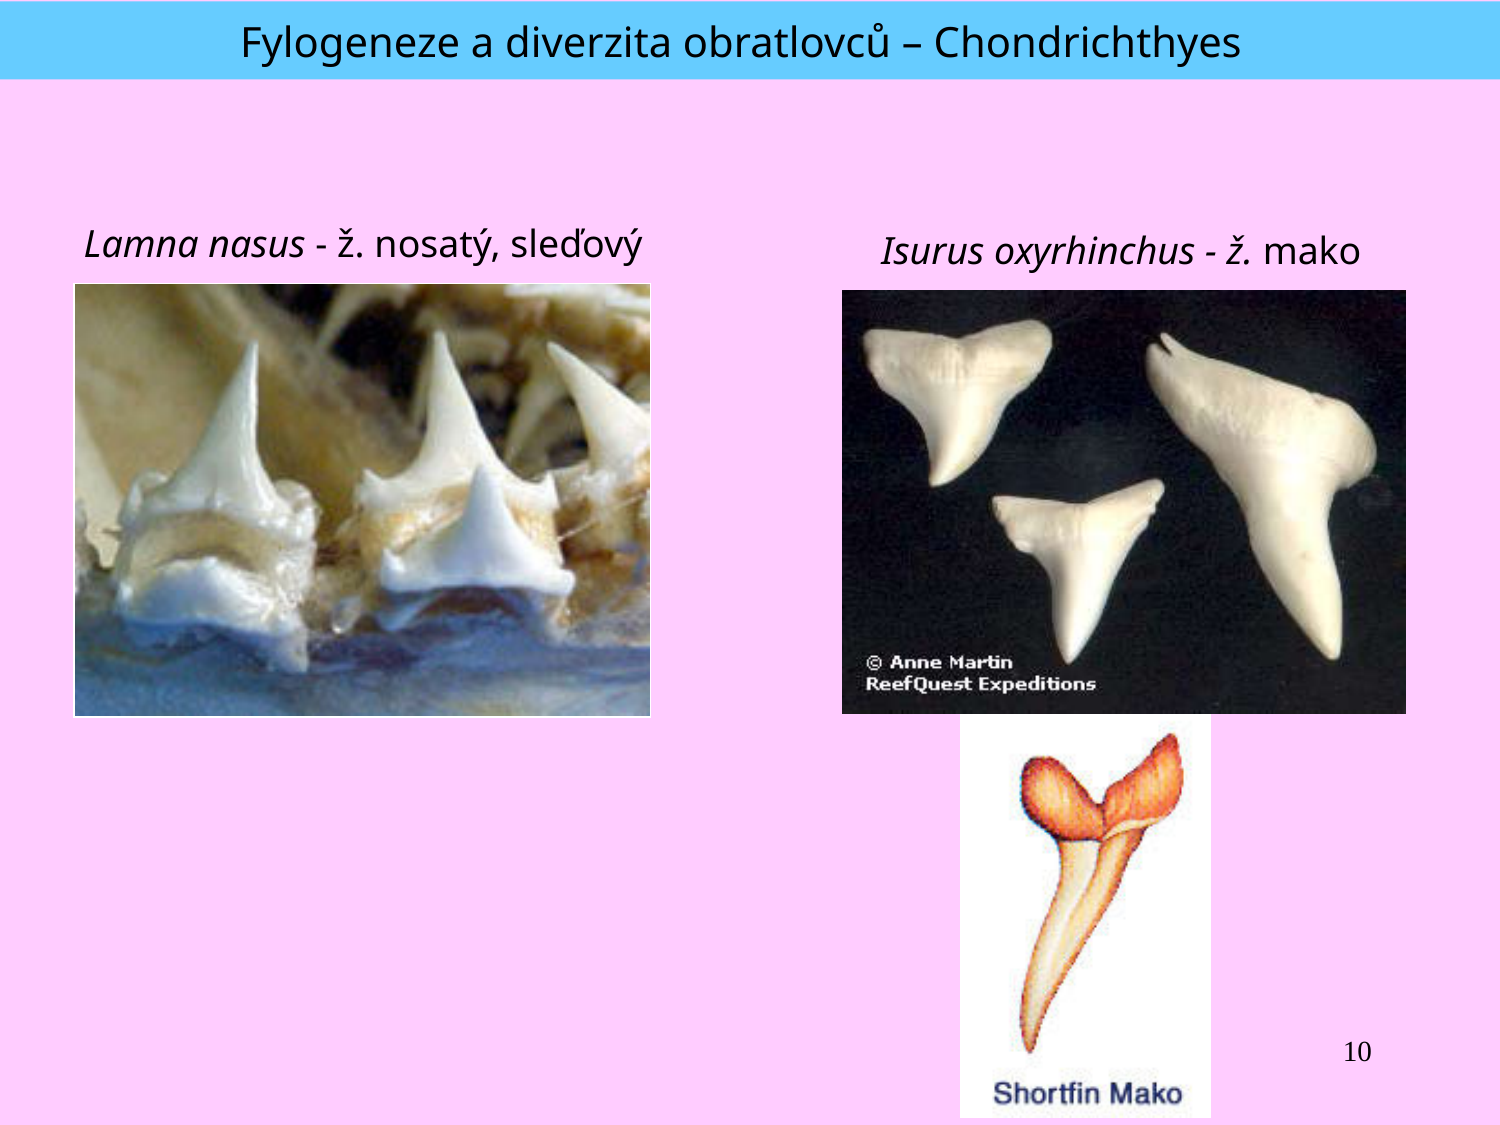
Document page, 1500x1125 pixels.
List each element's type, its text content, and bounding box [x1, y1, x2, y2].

picture [842, 290, 1406, 1118]
text_box Lamna nasus - ž. nosatý, sleďový [68, 212, 658, 273]
slide_number 10 [1216, 1025, 1388, 1100]
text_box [0, 1, 1500, 80]
picture [74, 284, 651, 717]
text_box Isurus oxyrhinchus - ž. mako [866, 219, 1377, 280]
